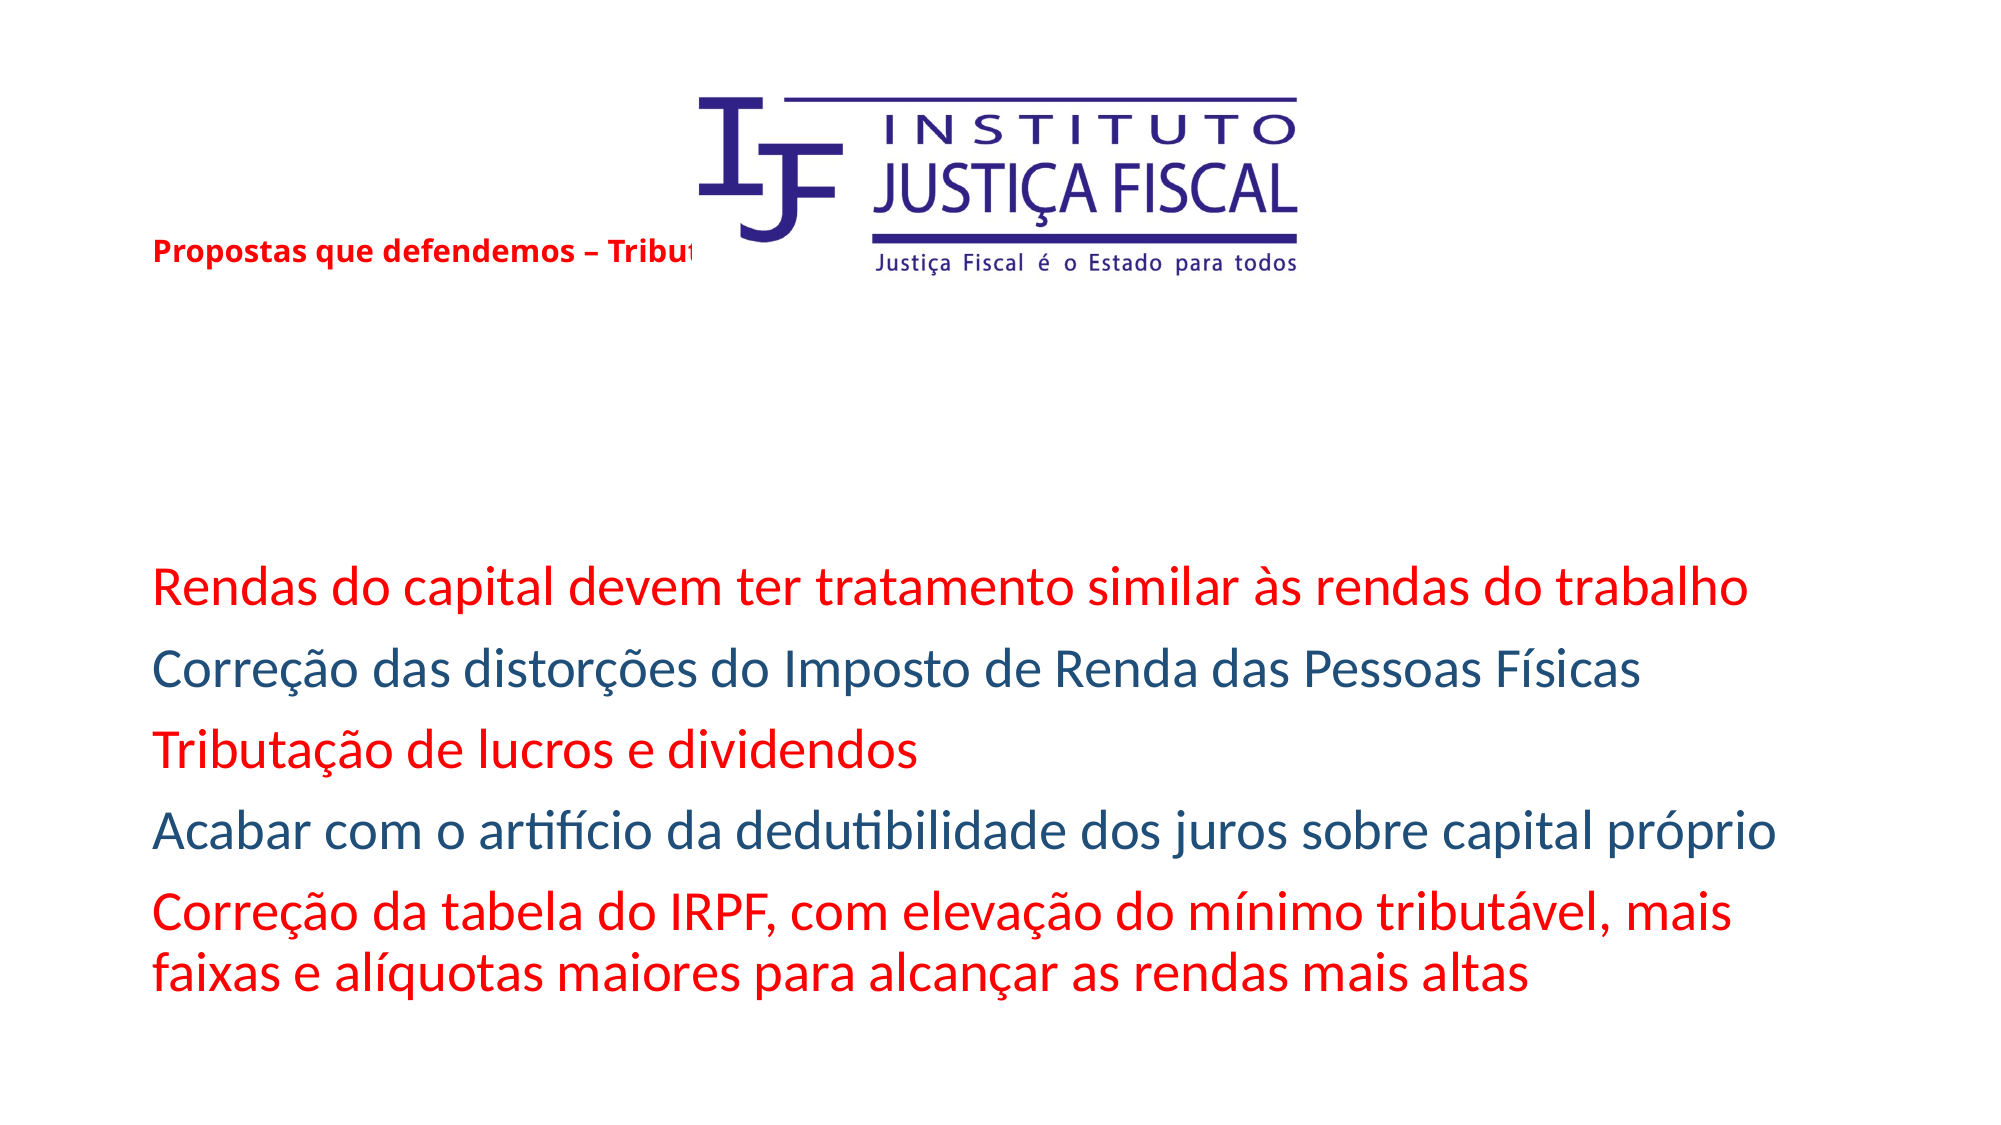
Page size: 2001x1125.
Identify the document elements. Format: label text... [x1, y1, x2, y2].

title Propostas que defendemos – Tributação dos Super-Ricos [137, 59, 1863, 278]
list Rendas do capital devem ter tratamento similar às rendas do trabalho Correção das distorções do Imposto de Renda das Pessoas Físicas Tributação de lucros e dividendos Acabar com o artifício da dedutibilidade dos juros sobre capital próprio Correção da tabela do IRPF, com elevação do mínimo tributável, mais faixas e alíquotas maiores para alcançar as rendas mais altas [137, 299, 1863, 1014]
picture [692, 84, 1308, 282]
